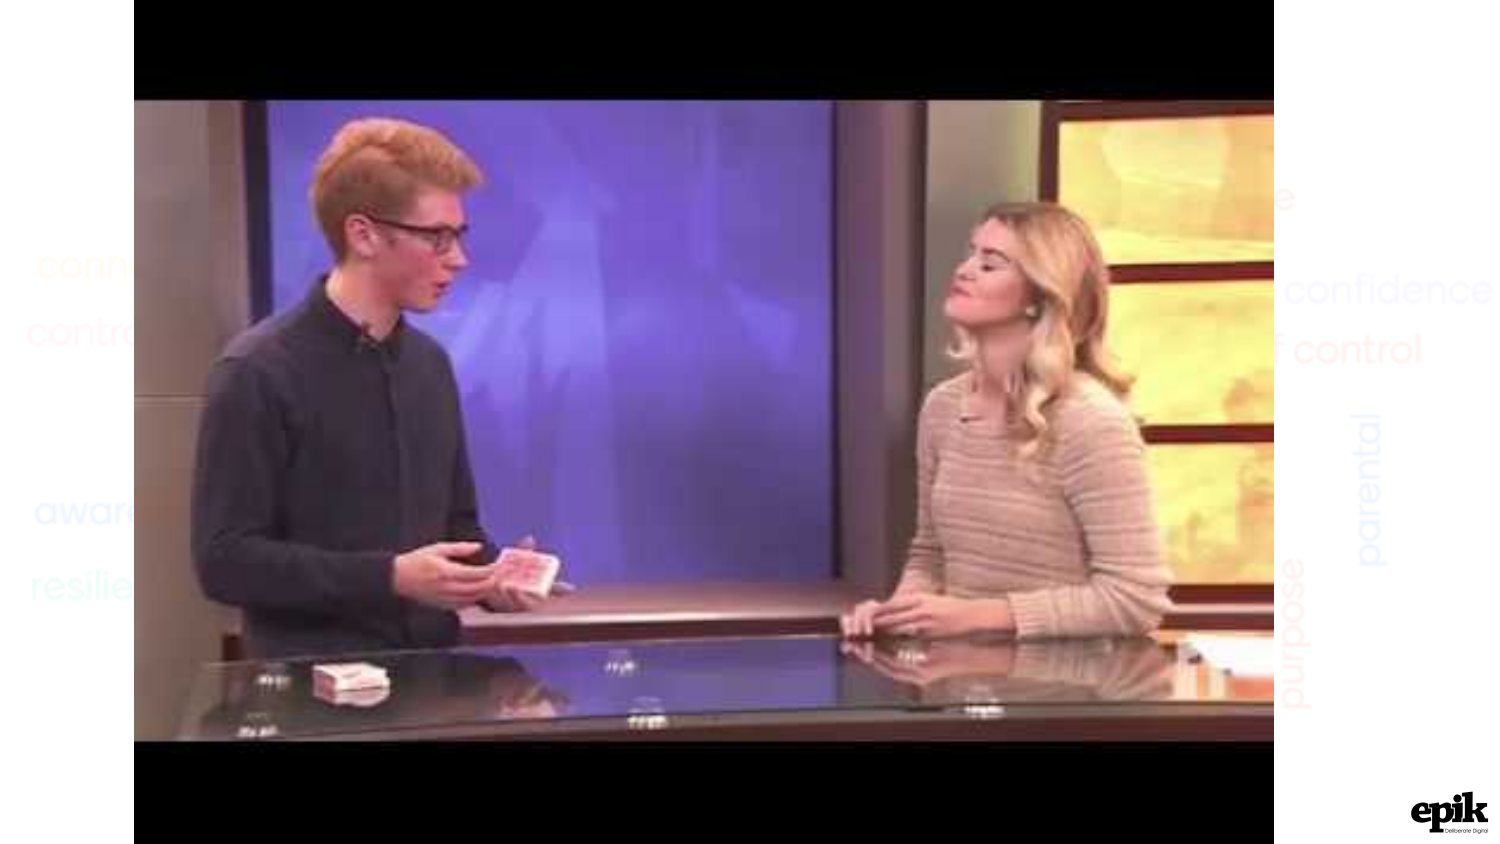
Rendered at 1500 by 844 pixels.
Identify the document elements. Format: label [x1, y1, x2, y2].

picture [134, 0, 1274, 844]
picture [1399, 762, 1500, 844]
